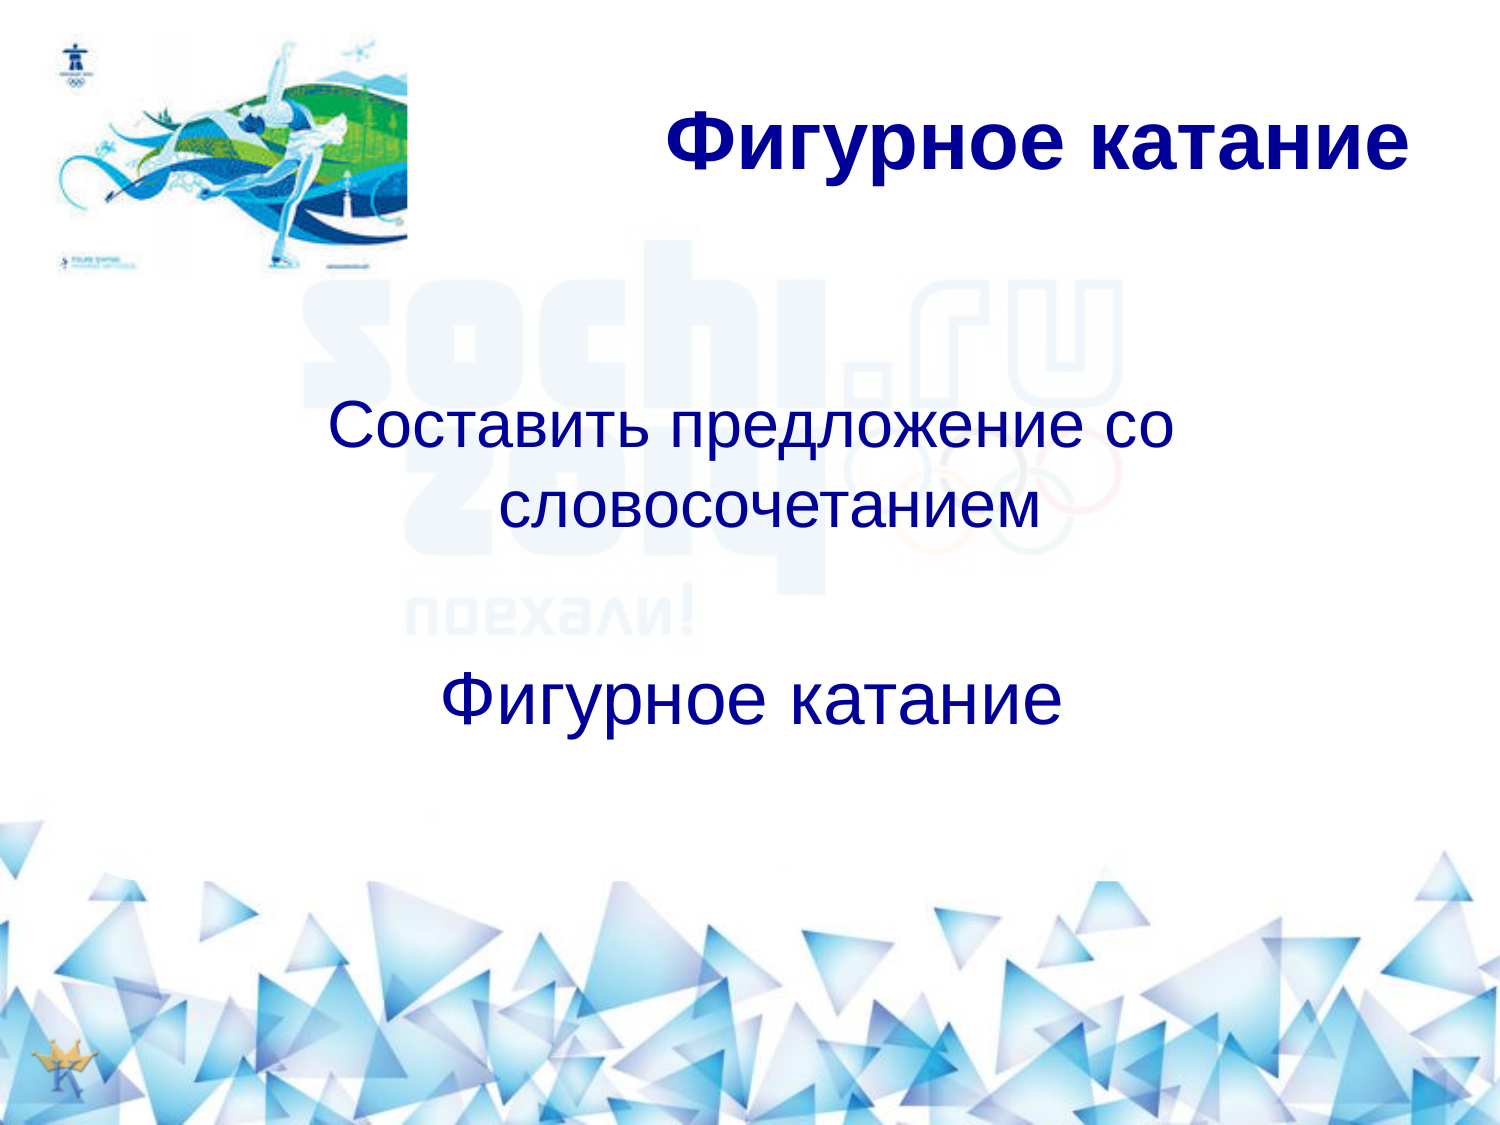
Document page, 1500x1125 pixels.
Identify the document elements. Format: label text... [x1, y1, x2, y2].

list Составить предложение со словосочетанием Фигурное катание [76, 373, 1428, 1006]
picture [0, 0, 1500, 1125]
title Фигурное катание [413, 42, 1428, 231]
